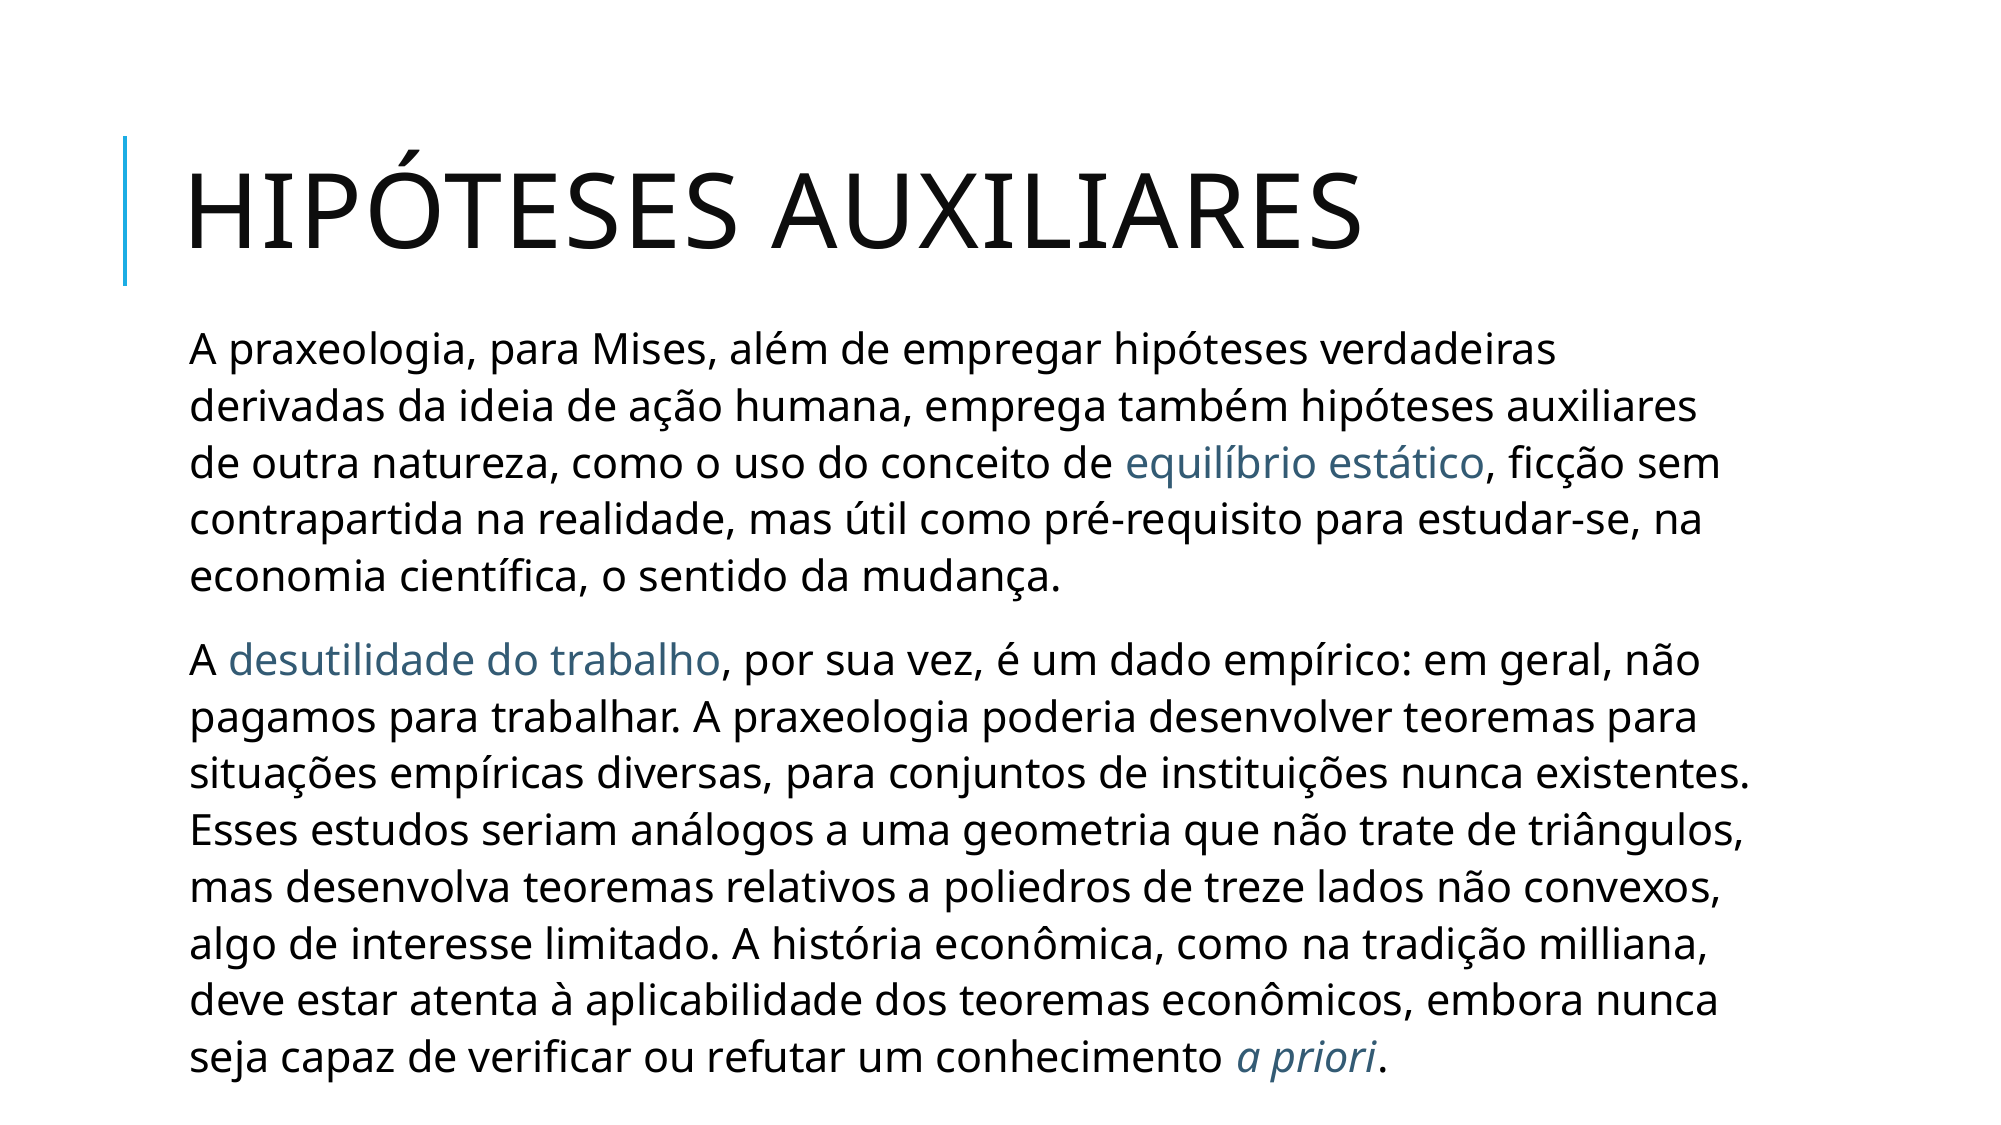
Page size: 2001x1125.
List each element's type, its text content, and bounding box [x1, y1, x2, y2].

list A praxeologia, para Mises, além de empregar hipóteses verdadeiras derivadas da ideia de ação humana, emprega também hipóteses auxiliares de outra natureza, como o uso do conceito de equilíbrio estático, ficção sem contrapartida na realidade, mas útil como pré-requisito para estudar-se, na economia científica, o sentido da mudança. A desutilidade do trabalho, por sua vez, é um dado empírico: em geral, não pagamos para trabalhar. A praxeologia poderia desenvolver teoremas para situações empíricas diversas, para conjuntos de instituições nunca existentes. Esses estudos seriam análogos a uma geometria que não trate de triângulos, mas desenvolva teoremas relativos a poliedros de treze lados não convexos, algo de interesse limitado. A história econômica, como na tradição milliana, deve estar atenta à aplicabilidade dos teoremas econômicos, embora nunca seja capaz de verificar ou refutar um conhecimento a priori. [168, 309, 1763, 1099]
title hipóteses auxiliares [168, 96, 1763, 309]
